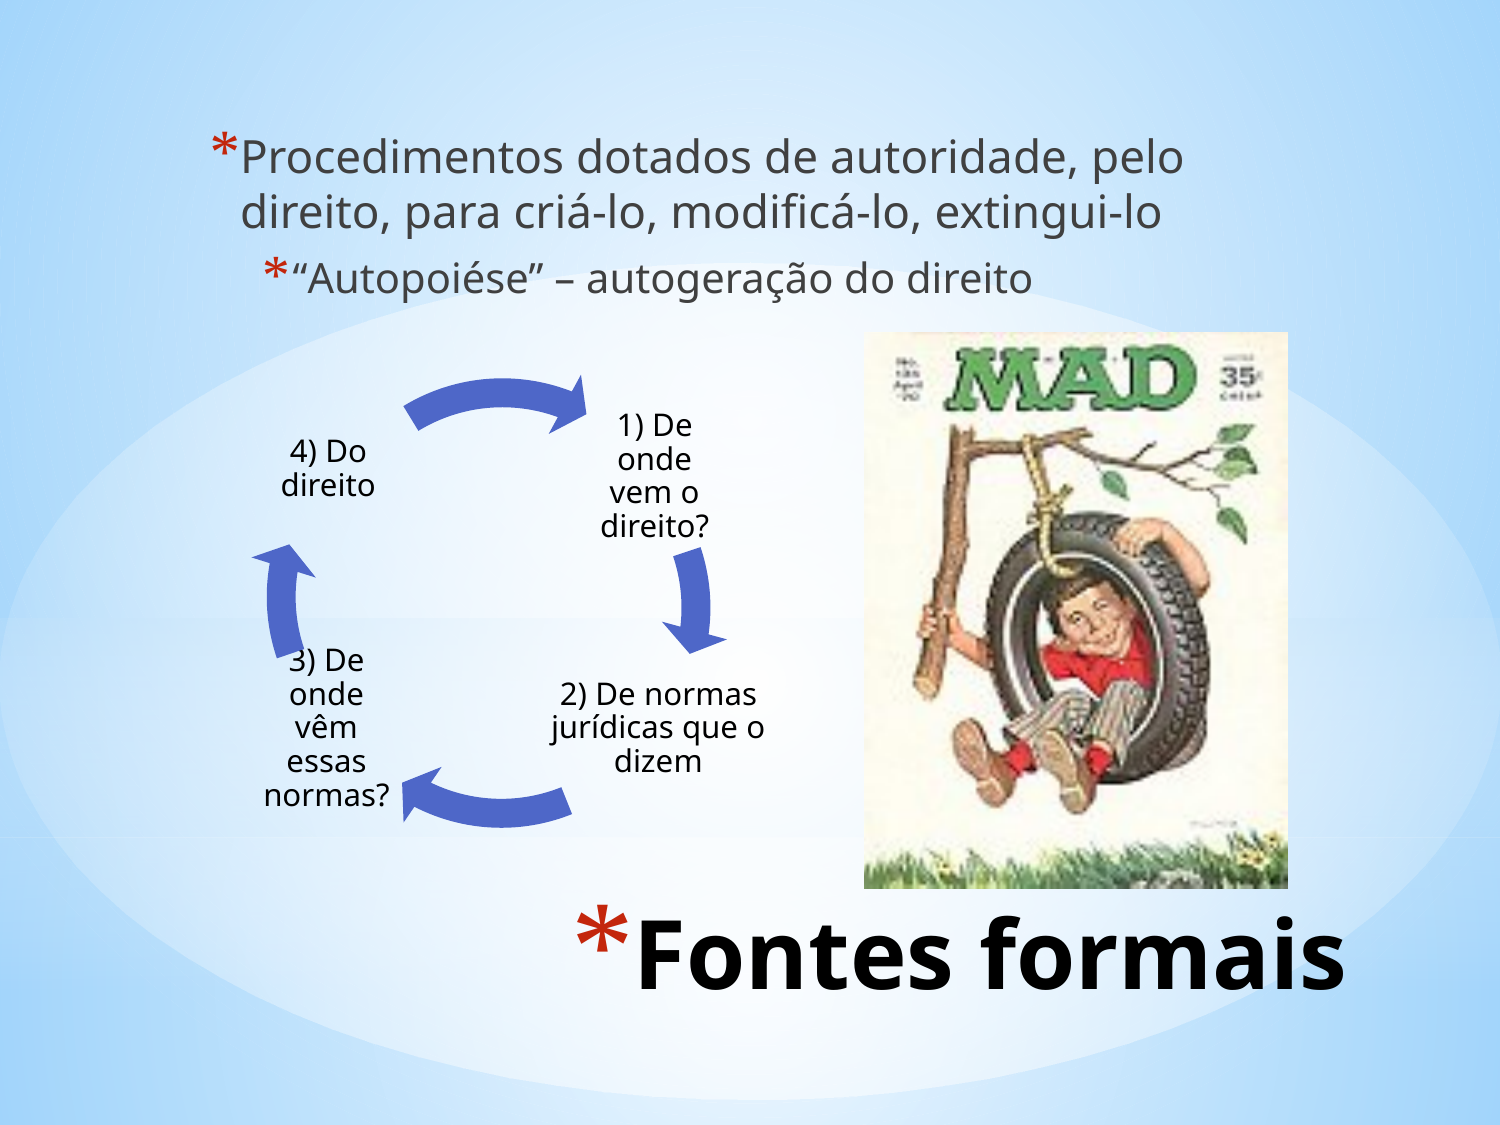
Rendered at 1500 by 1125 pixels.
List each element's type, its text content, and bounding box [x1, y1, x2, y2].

list Procedimentos dotados de autoridade, pelo direito, para criá-lo, modificá-lo, extingui-lo “Autopoiése” – autogeração do direito [187, 120, 1238, 390]
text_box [146, 392, 858, 813]
title Fontes formais [294, 885, 1363, 1074]
picture [864, 332, 1288, 889]
